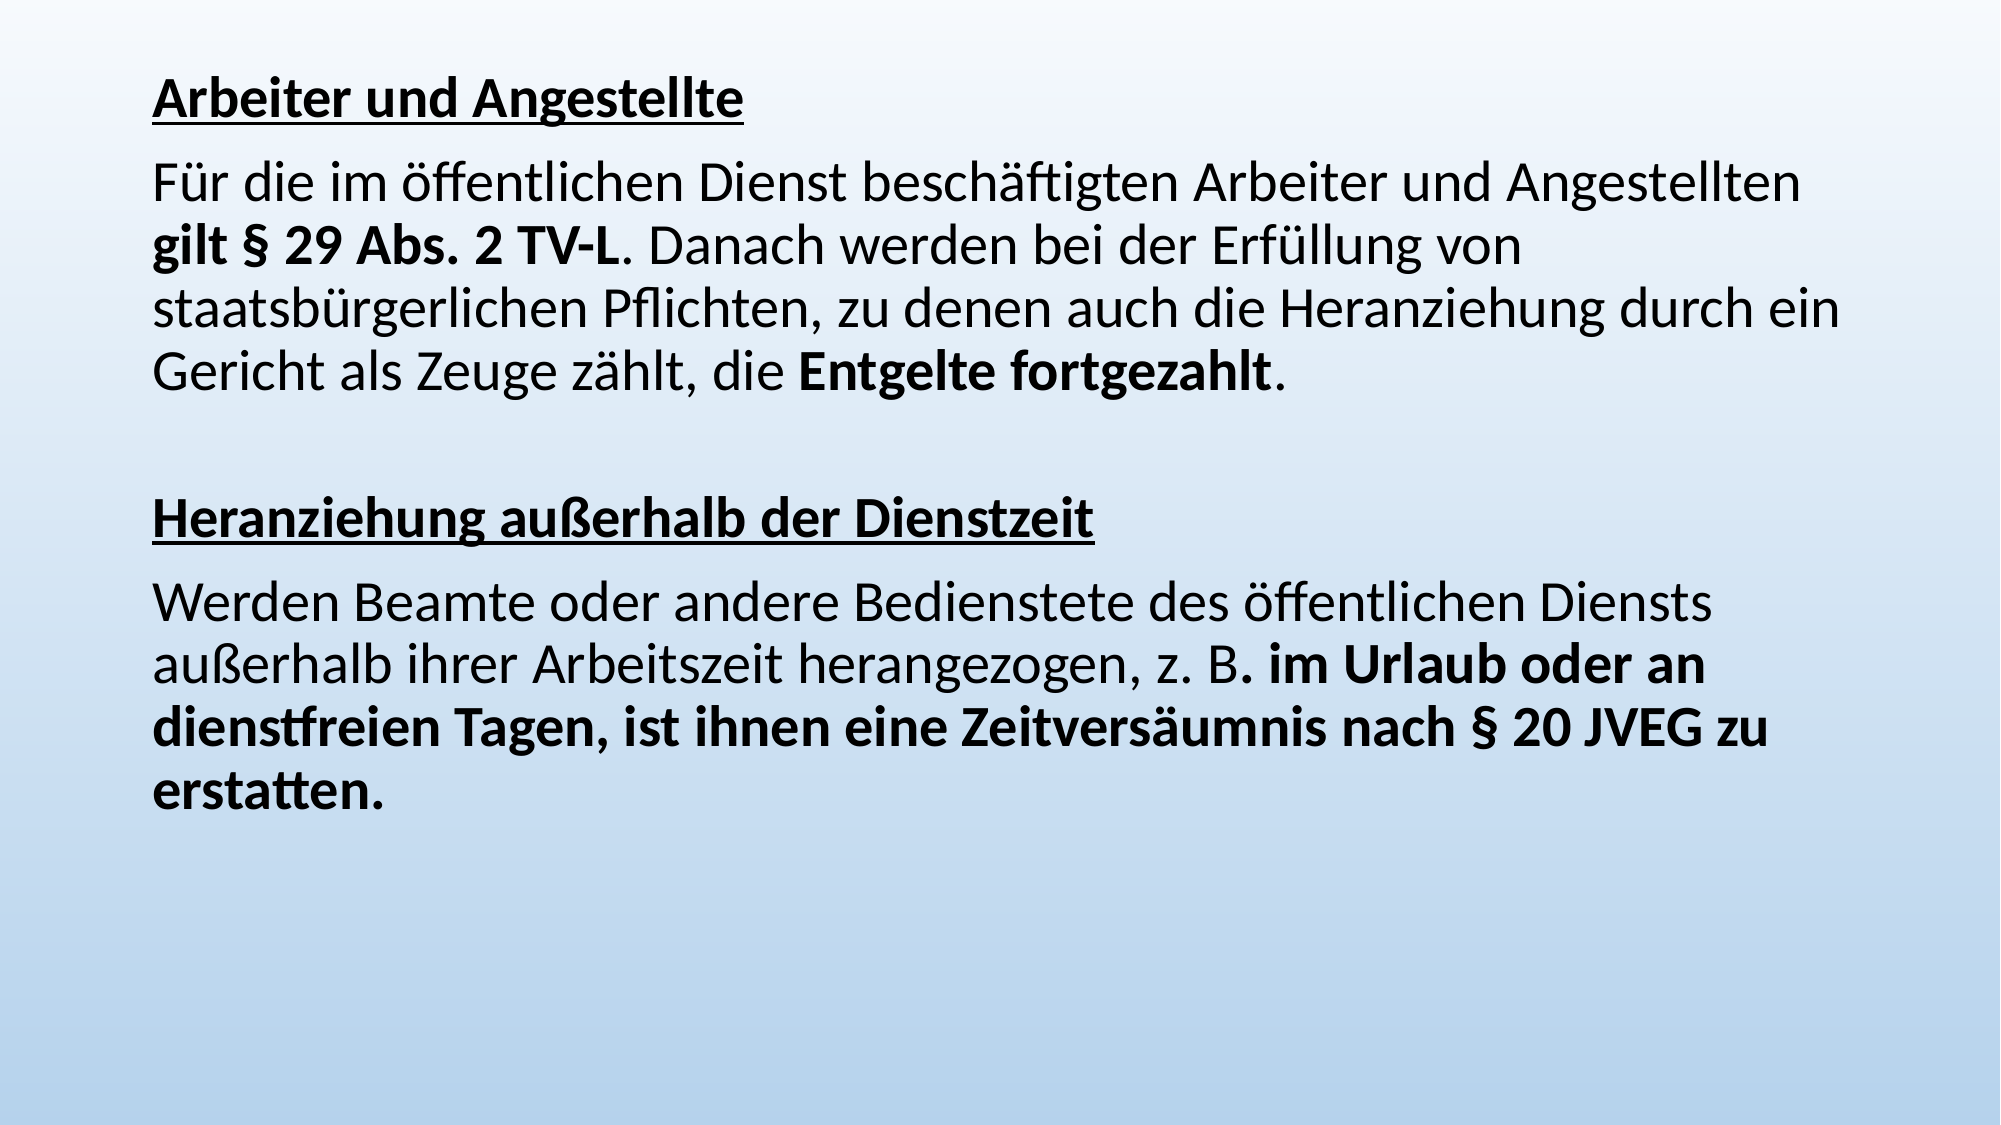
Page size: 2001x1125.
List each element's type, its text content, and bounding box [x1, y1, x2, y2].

list Arbeiter und Angestellte Für die im öffentlichen Dienst beschäftigten Arbeiter und Angestellten gilt § 29 Abs. 2 TV-L. Danach werden bei der Erfüllung von staatsbürgerlichen Pflichten, zu denen auch die Heranziehung durch ein Gericht als Zeuge zählt, die Entgelte fortgezahlt. Heranziehung außerhalb der Dienstzeit Werden Beamte oder andere Bedienstete des öffentlichen Diensts außerhalb ihrer Arbeitszeit herangezogen, z. B. im Urlaub oder an dienstfreien Tagen, ist ihnen eine Zeitversäumnis nach § 20 JVEG zu erstatten. [137, 60, 1863, 1064]
